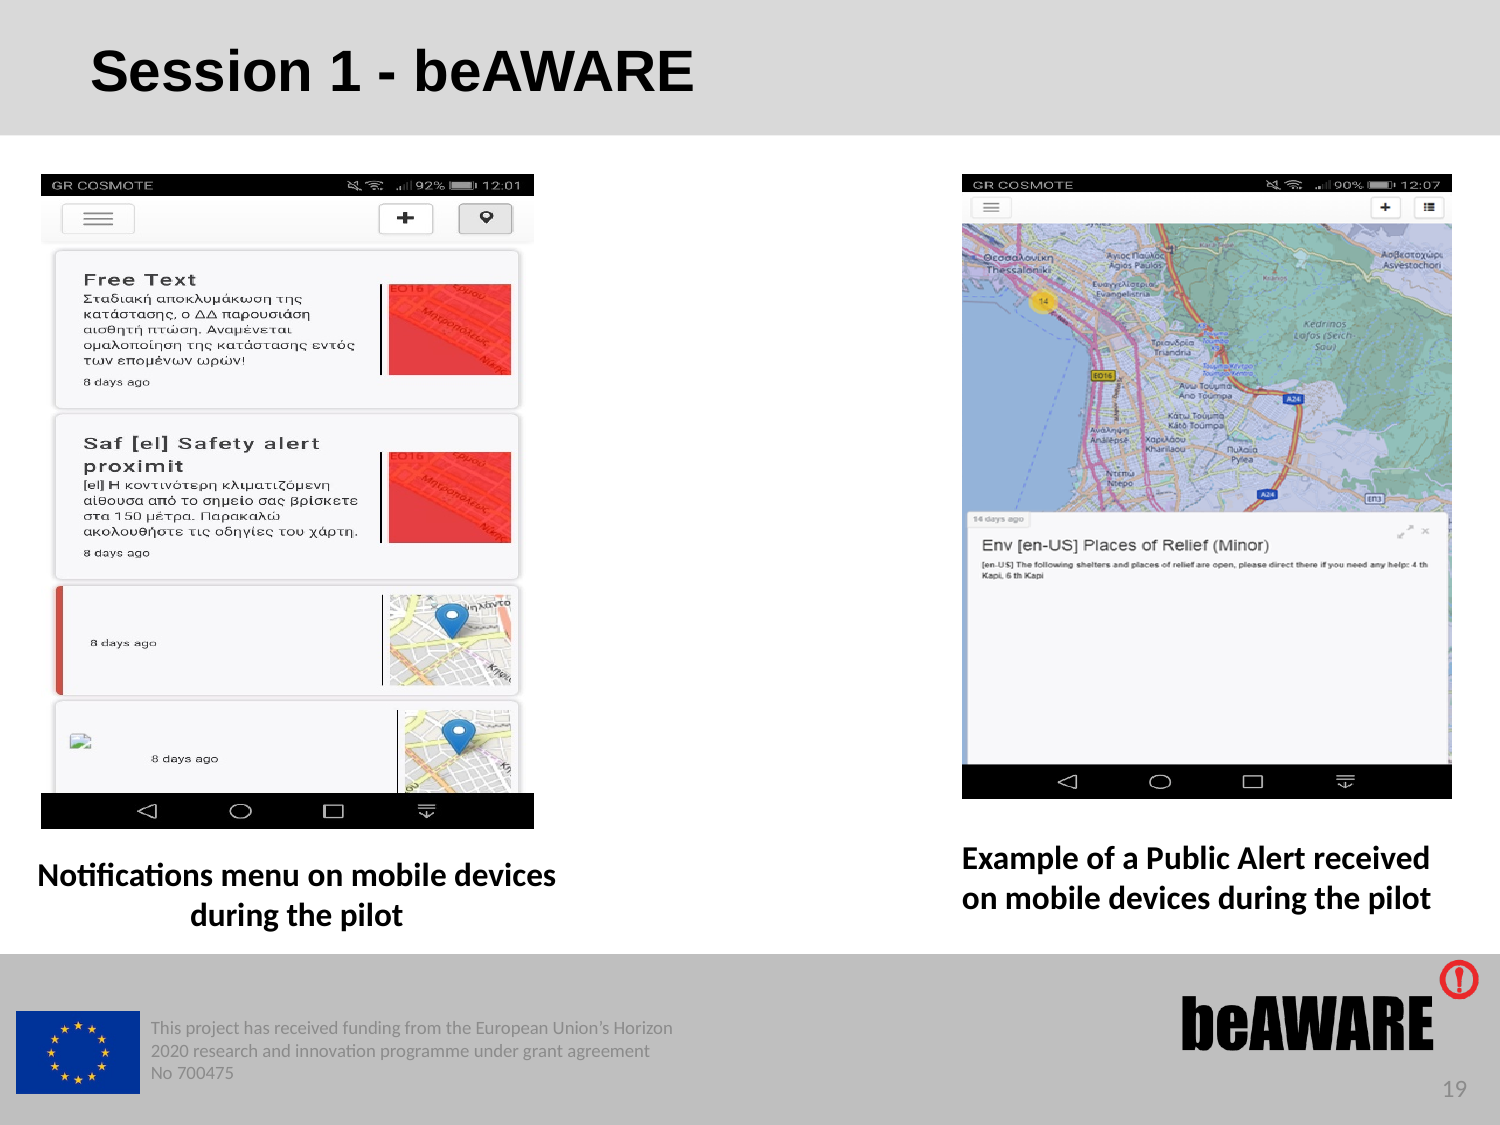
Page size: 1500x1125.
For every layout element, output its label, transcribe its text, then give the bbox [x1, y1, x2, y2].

picture [1175, 957, 1483, 1059]
picture [40, 173, 535, 830]
text_box Notifications menu on mobile devices during the pilot [17, 845, 577, 941]
title Session 1 - beAWARE [75, 27, 1425, 108]
picture [16, 1011, 140, 1094]
picture [962, 173, 1453, 799]
text_box Example of a Public Alert received on mobile devices during the pilot [947, 828, 1452, 924]
slide_number 19 [1421, 1057, 1483, 1118]
footer This project has received funding from the European Union’s Horizon 2020 research and innovation programme under grant agreement No 700475 [135, 1025, 691, 1094]
